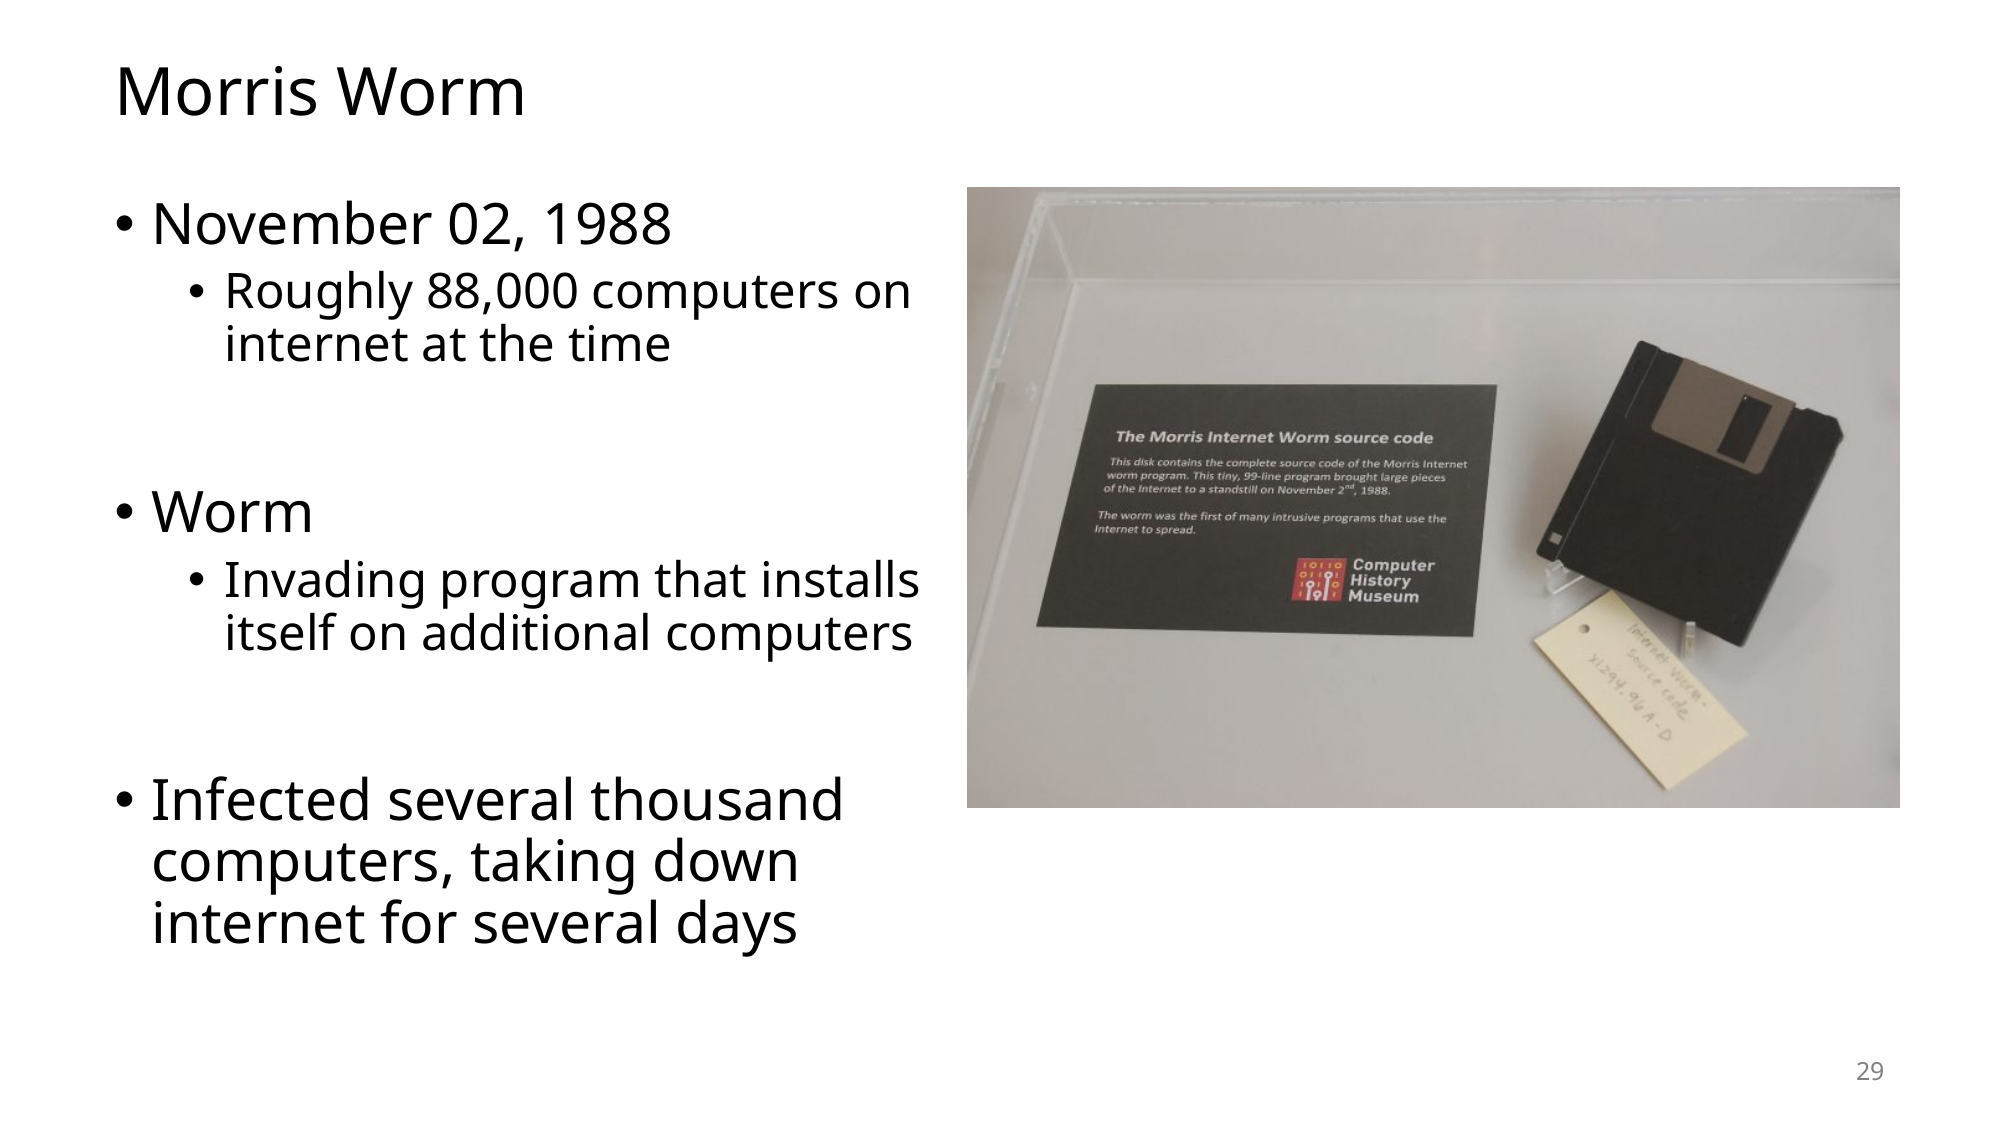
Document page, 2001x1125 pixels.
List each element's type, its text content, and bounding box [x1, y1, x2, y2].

picture [967, 187, 1900, 808]
list November 02, 1988 Roughly 88,000 computers on internet at the time Worm Invading program that installs itself on additional computers Infected several thousand computers, taking down internet for several days [99, 187, 938, 1013]
slide_number 29 [1749, 1042, 1900, 1103]
title Morris Worm [99, 37, 1900, 150]
